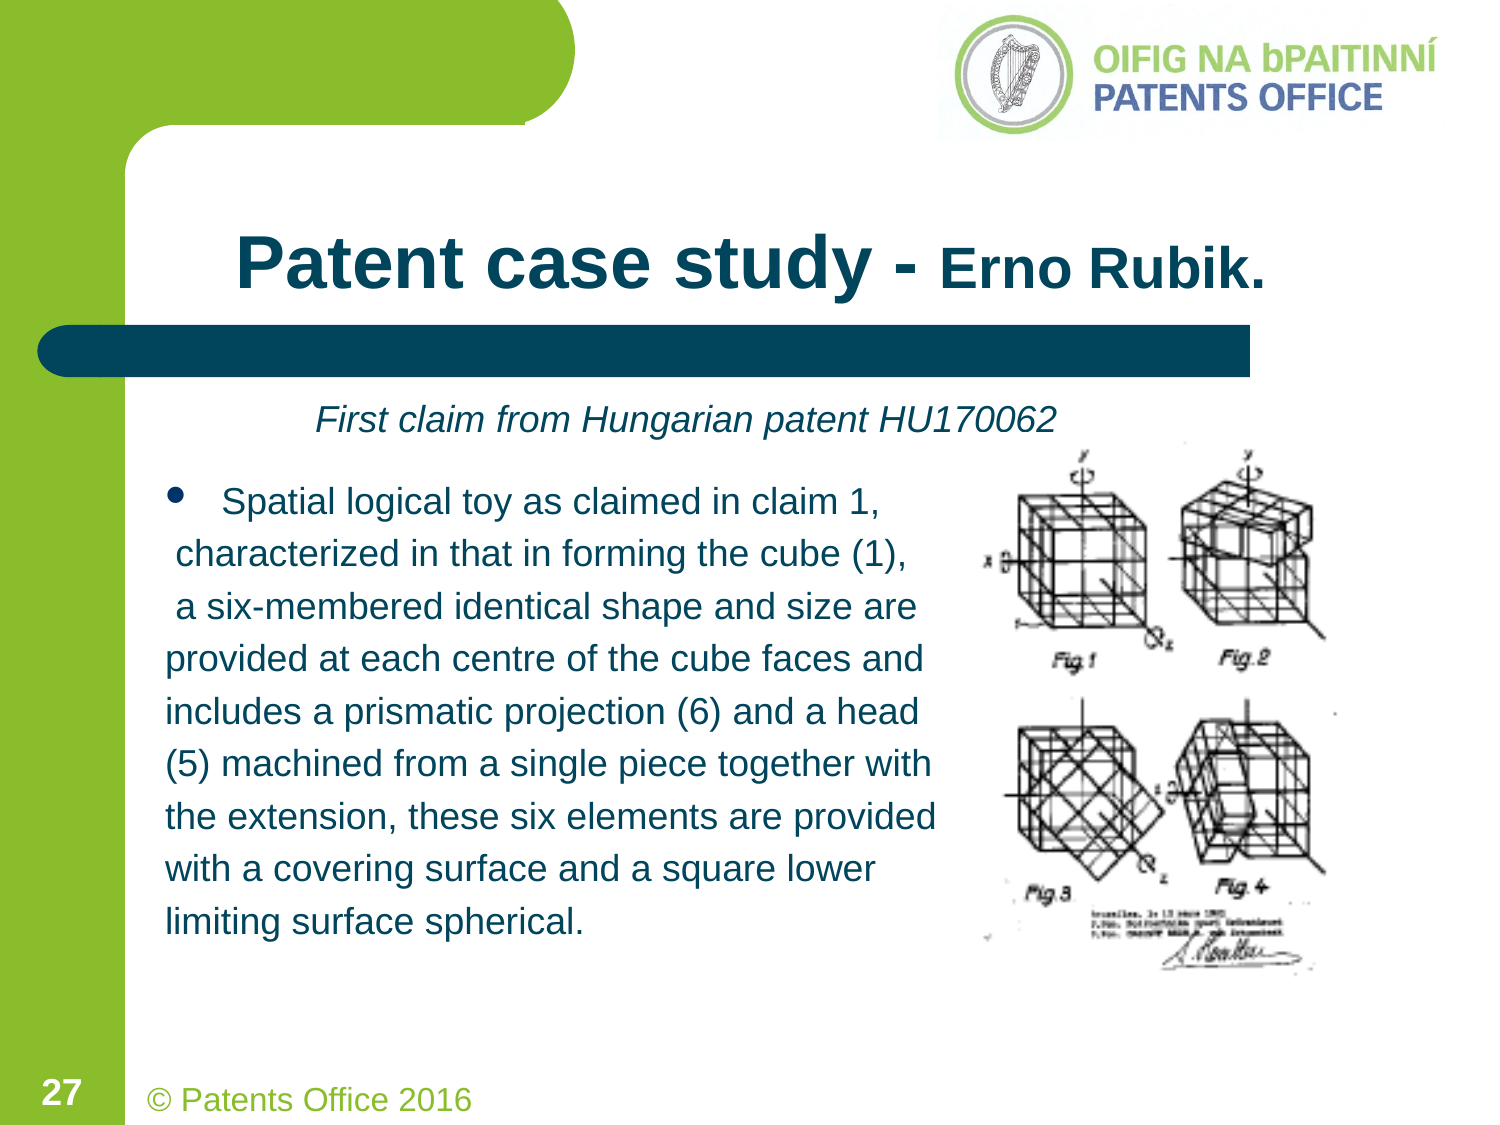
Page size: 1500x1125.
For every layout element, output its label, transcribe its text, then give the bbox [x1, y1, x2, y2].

title Patent case study - Erno Rubik. [150, 172, 1353, 313]
picture [974, 432, 1353, 979]
list First claim from Hungarian patent HU170062 Spatial logical toy as claimed in claim 1, characterized in that in forming the cube (1), a six-membered identical shape and size are provided at each centre of the cube faces and includes a prismatic projection (6) and a head (5) machined from a single piece together with the extension, these six elements are provided with a covering surface and a square lower limiting surface spherical. [150, 387, 1463, 1000]
slide_number 27 [13, 1060, 111, 1121]
picture [938, 4, 1451, 141]
